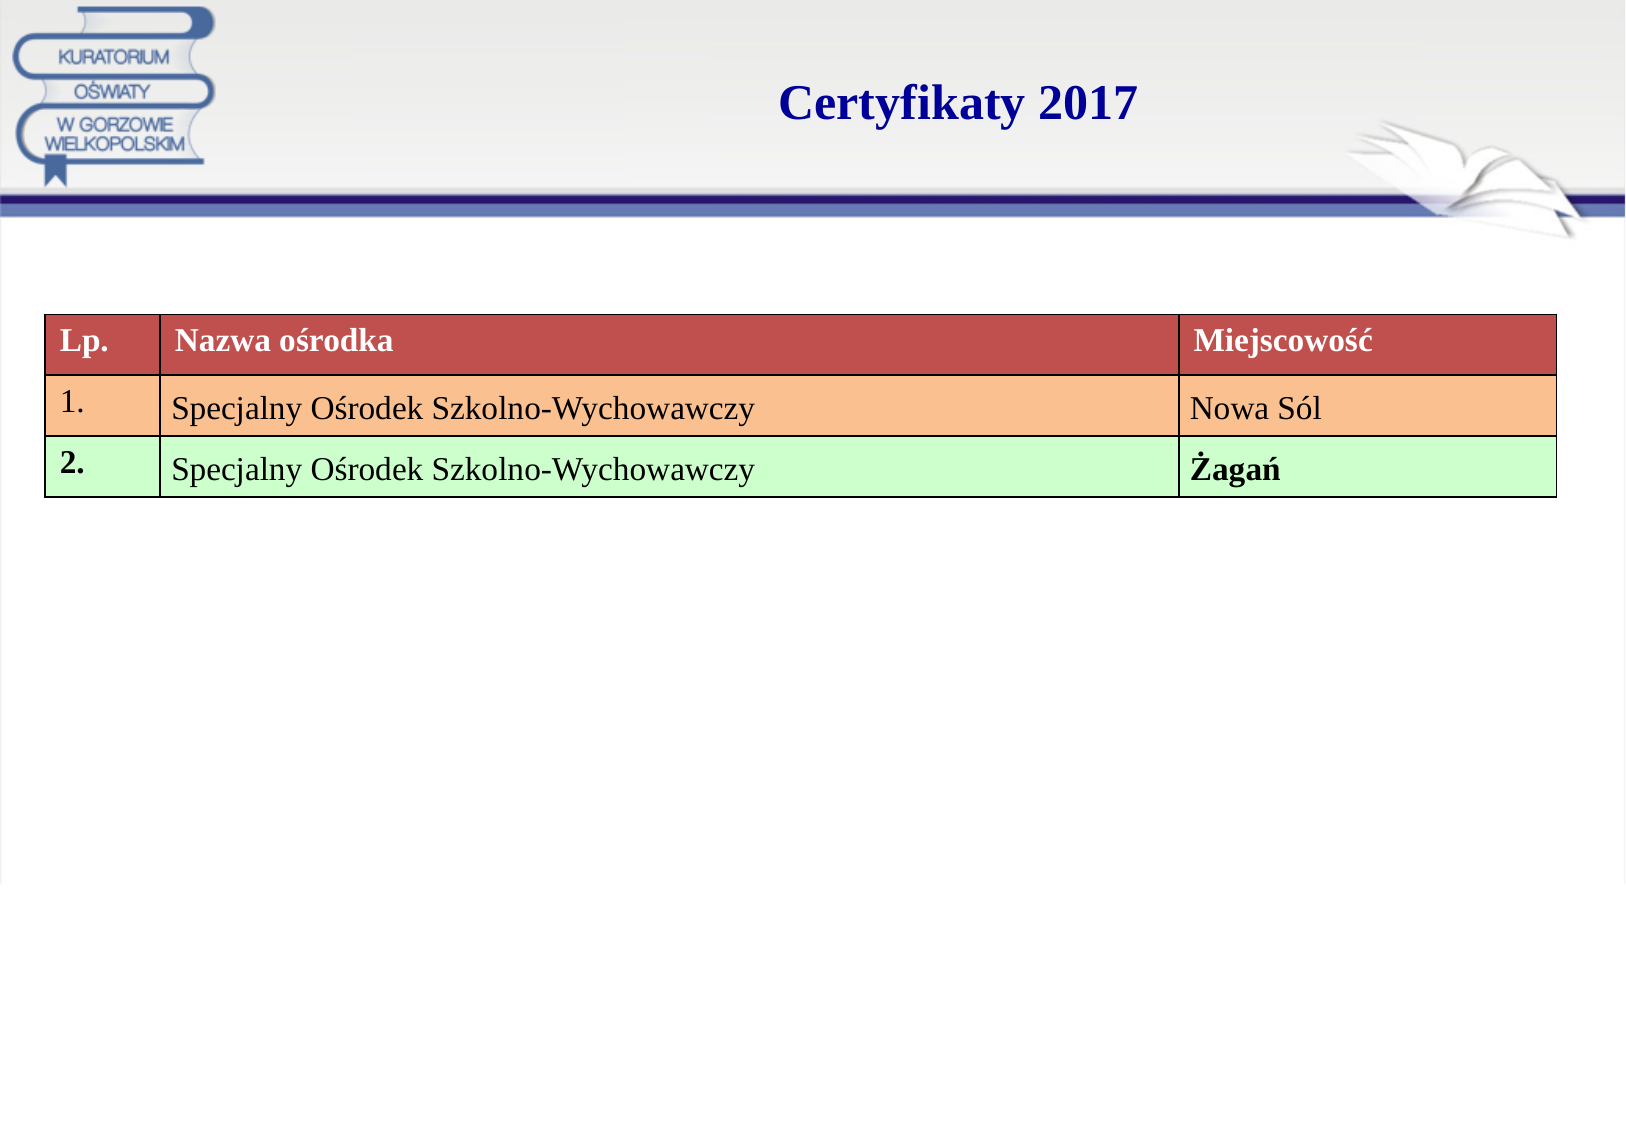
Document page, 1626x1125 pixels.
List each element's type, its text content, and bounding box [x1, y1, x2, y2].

list [25, 234, 1600, 938]
table_cell Nowa Sól [1180, 376, 1556, 435]
table_cell Specjalny Ośrodek Szkolno-Wychowawczy [161, 437, 1178, 496]
table_cell Specjalny Ośrodek Szkolno-Wychowawczy [161, 376, 1178, 435]
table_cell Żagań [1180, 437, 1556, 496]
table_header Nazwa ośrodka [161, 315, 1178, 374]
table_header Miejscowość [1180, 315, 1556, 374]
table_cell 1. [46, 376, 159, 435]
title Certyfikaty 2017 [317, 23, 1600, 176]
picture [0, 0, 1626, 1125]
table_cell 2. [46, 437, 159, 496]
table_header Lp. [46, 315, 159, 374]
